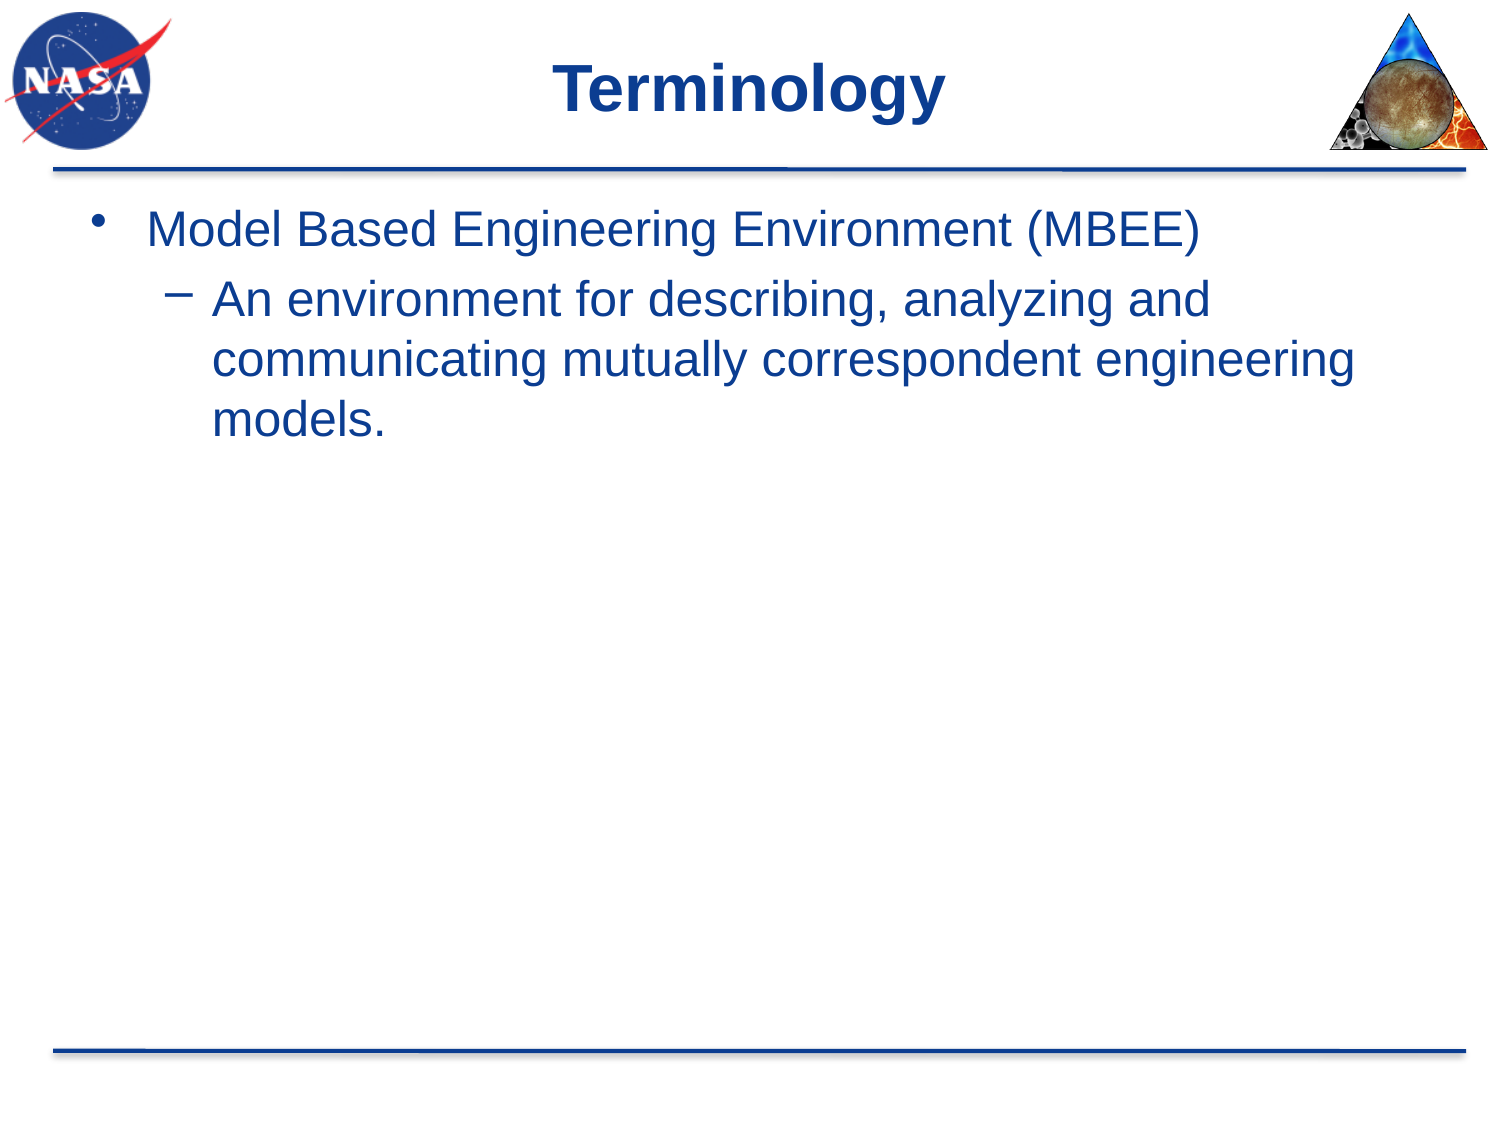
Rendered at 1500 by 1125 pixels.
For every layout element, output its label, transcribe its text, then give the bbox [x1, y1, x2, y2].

picture [1329, 12, 1488, 150]
list Model Based Engineering Environment (MBEE) An environment for describing, analyzing and communicating mutually correspondent engineering models. [74, 189, 1441, 1037]
title Terminology [176, 11, 1324, 159]
picture [4, 12, 174, 150]
